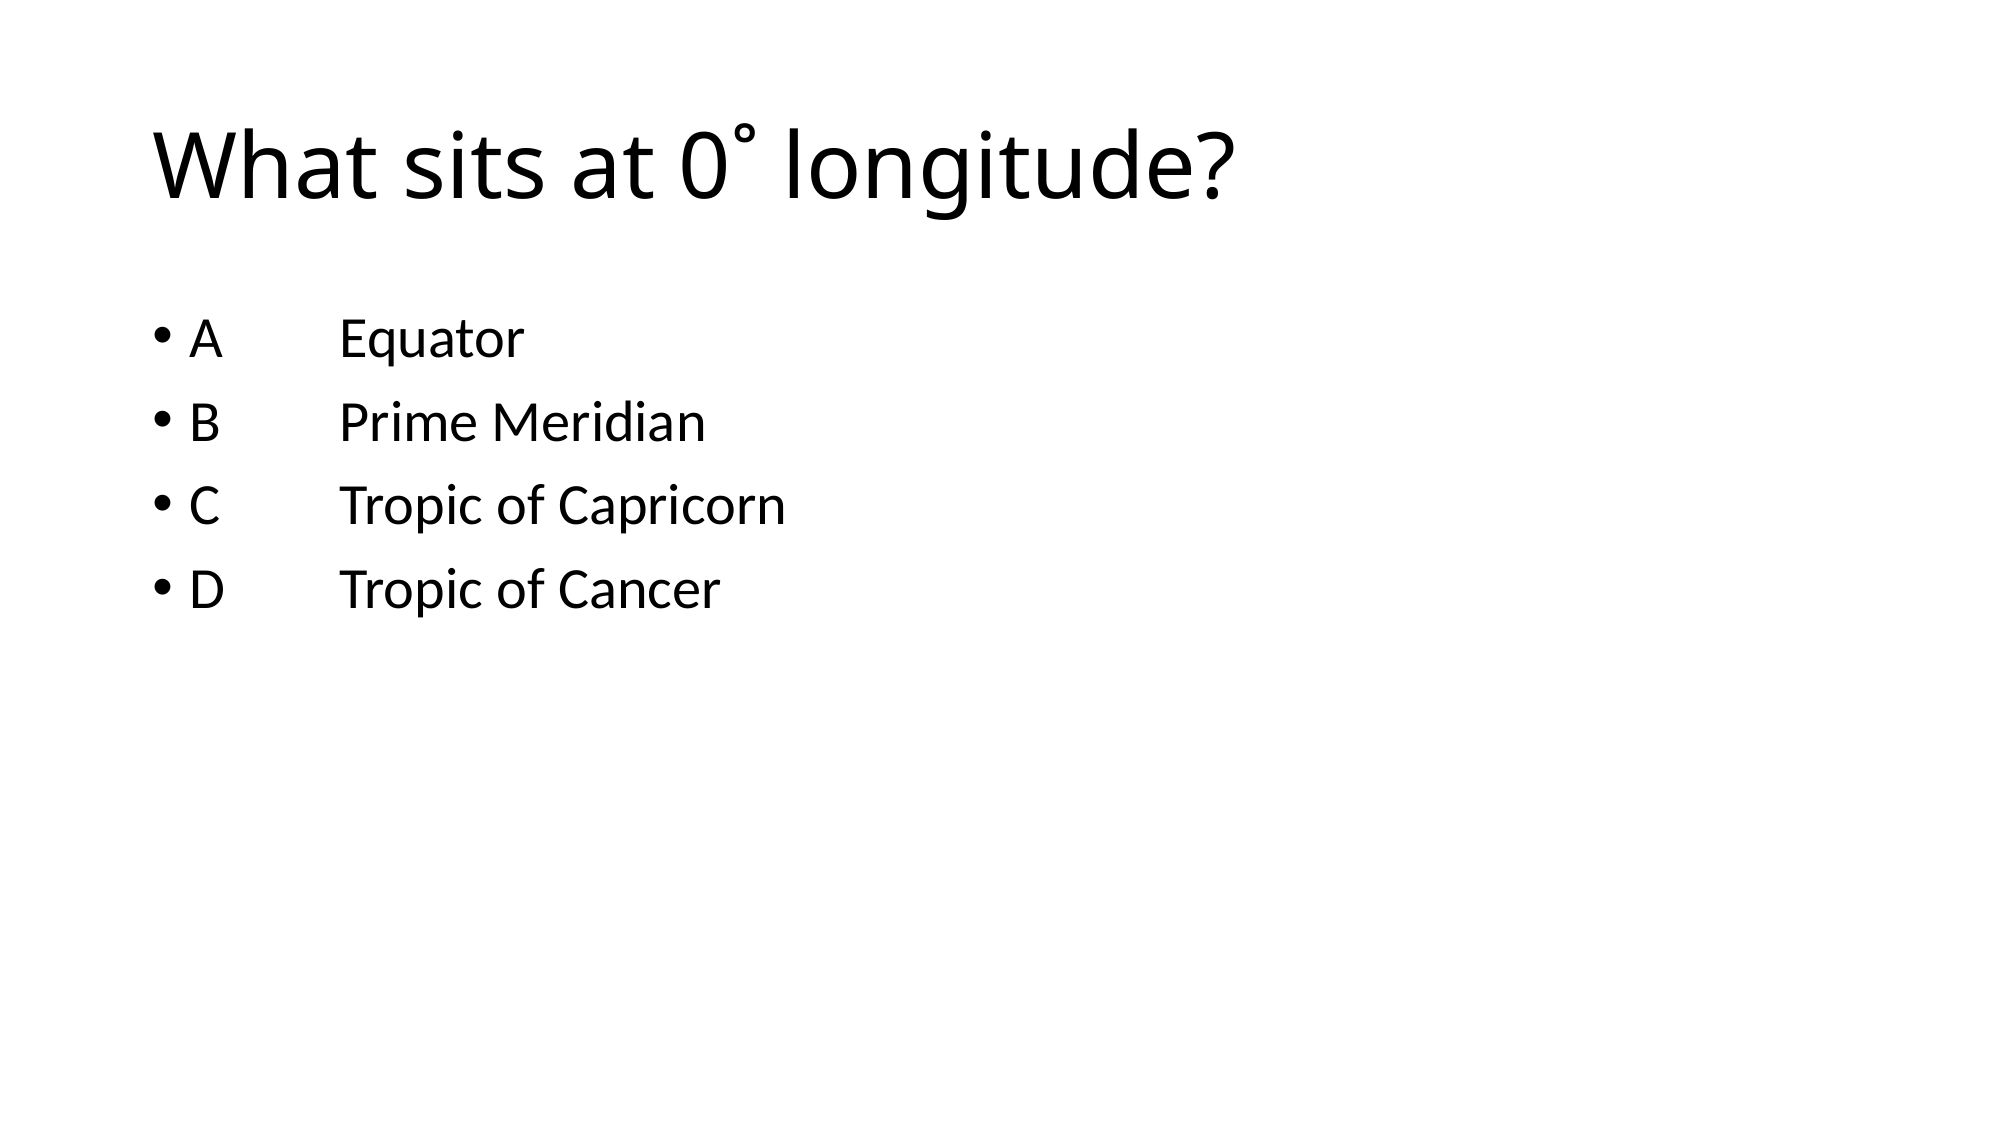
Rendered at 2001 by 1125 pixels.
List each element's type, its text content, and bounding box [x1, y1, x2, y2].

title What sits at 0˚ longitude? [137, 59, 1863, 278]
list A Equator B Prime Meridian C Tropic of Capricorn D Tropic of Cancer [137, 299, 1863, 1014]
